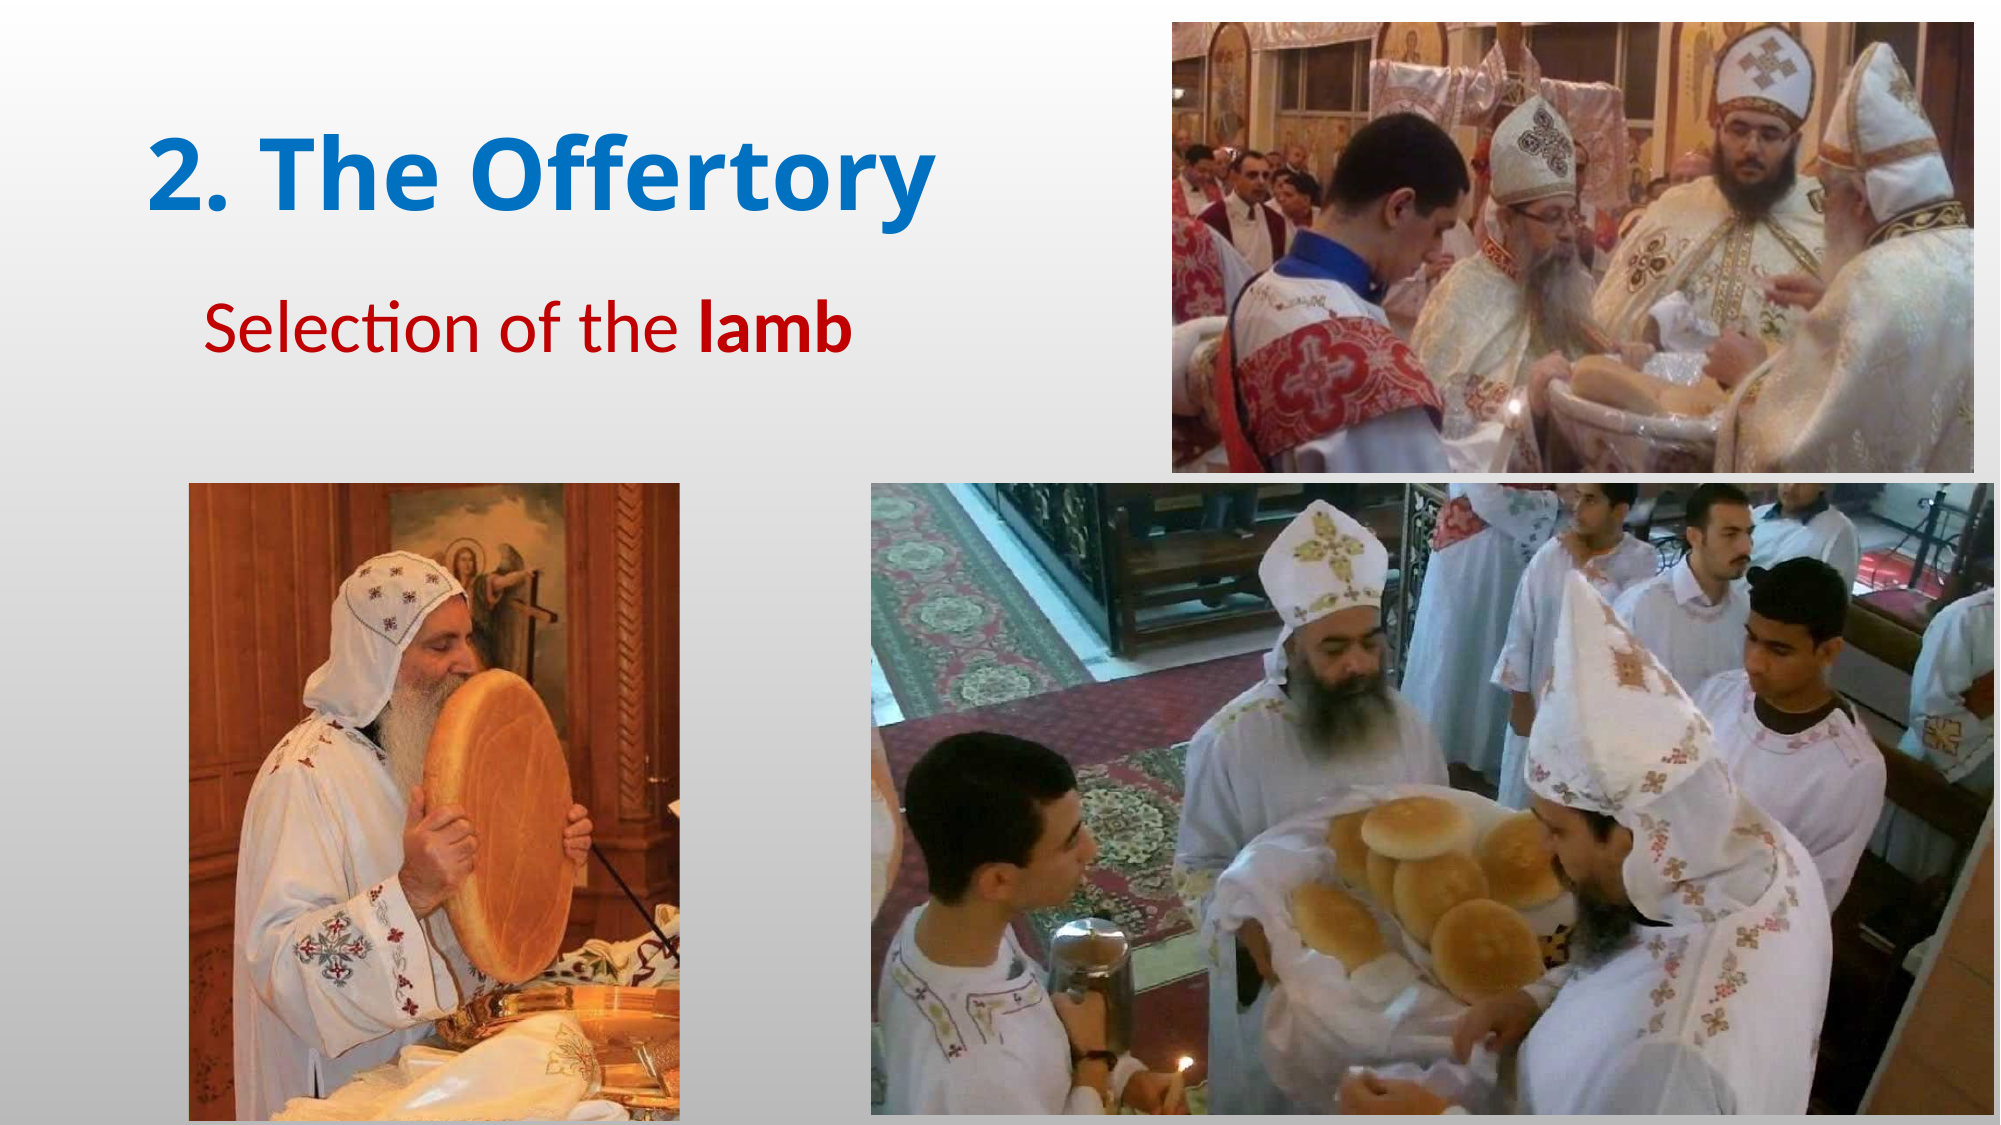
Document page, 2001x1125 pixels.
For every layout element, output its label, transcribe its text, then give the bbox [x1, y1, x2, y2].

picture [1172, 22, 1974, 473]
list Selection of the lamb [53, 280, 1689, 498]
picture [871, 483, 1994, 1115]
picture [188, 483, 680, 1121]
title 2. The Offertory [105, 75, 1172, 280]
